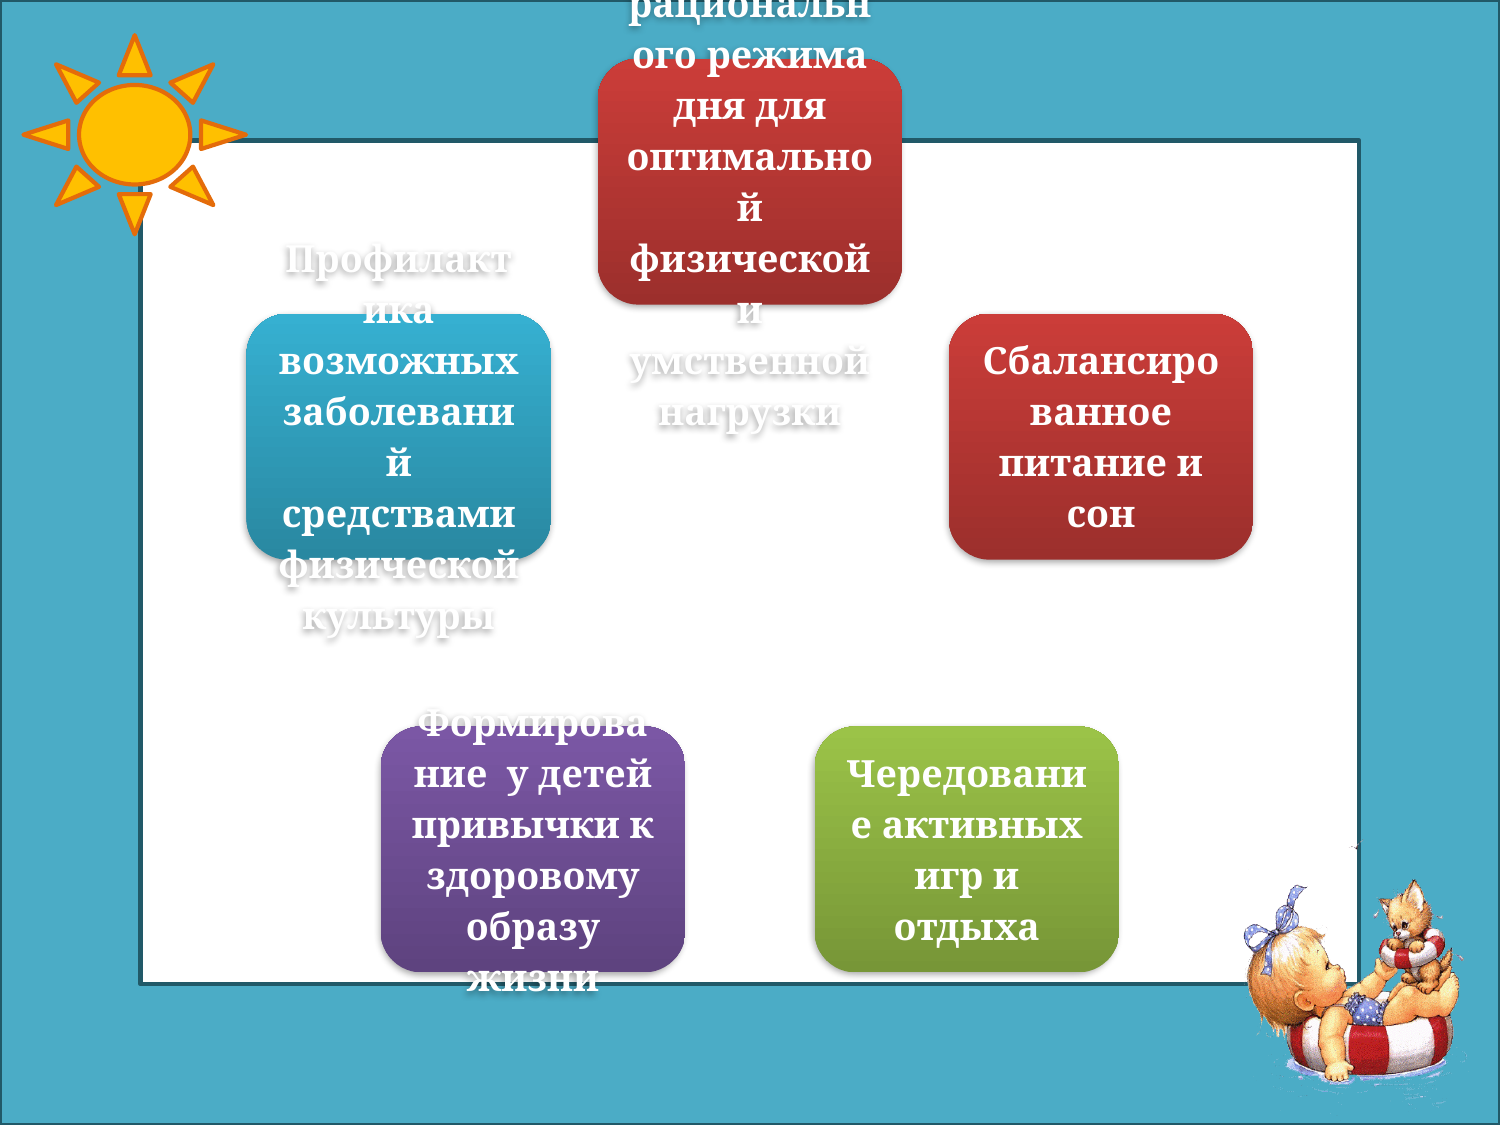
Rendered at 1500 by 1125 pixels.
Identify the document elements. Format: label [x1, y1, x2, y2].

text_box [21, 118, 71, 151]
picture [1206, 820, 1500, 1125]
text_box [54, 164, 102, 208]
text_box [54, 62, 102, 105]
text_box [0, 0, 1500, 1125]
text_box [140, 58, 1360, 1044]
text_box [76, 82, 135, 187]
text_box [116, 192, 135, 237]
text_box [116, 33, 146, 78]
